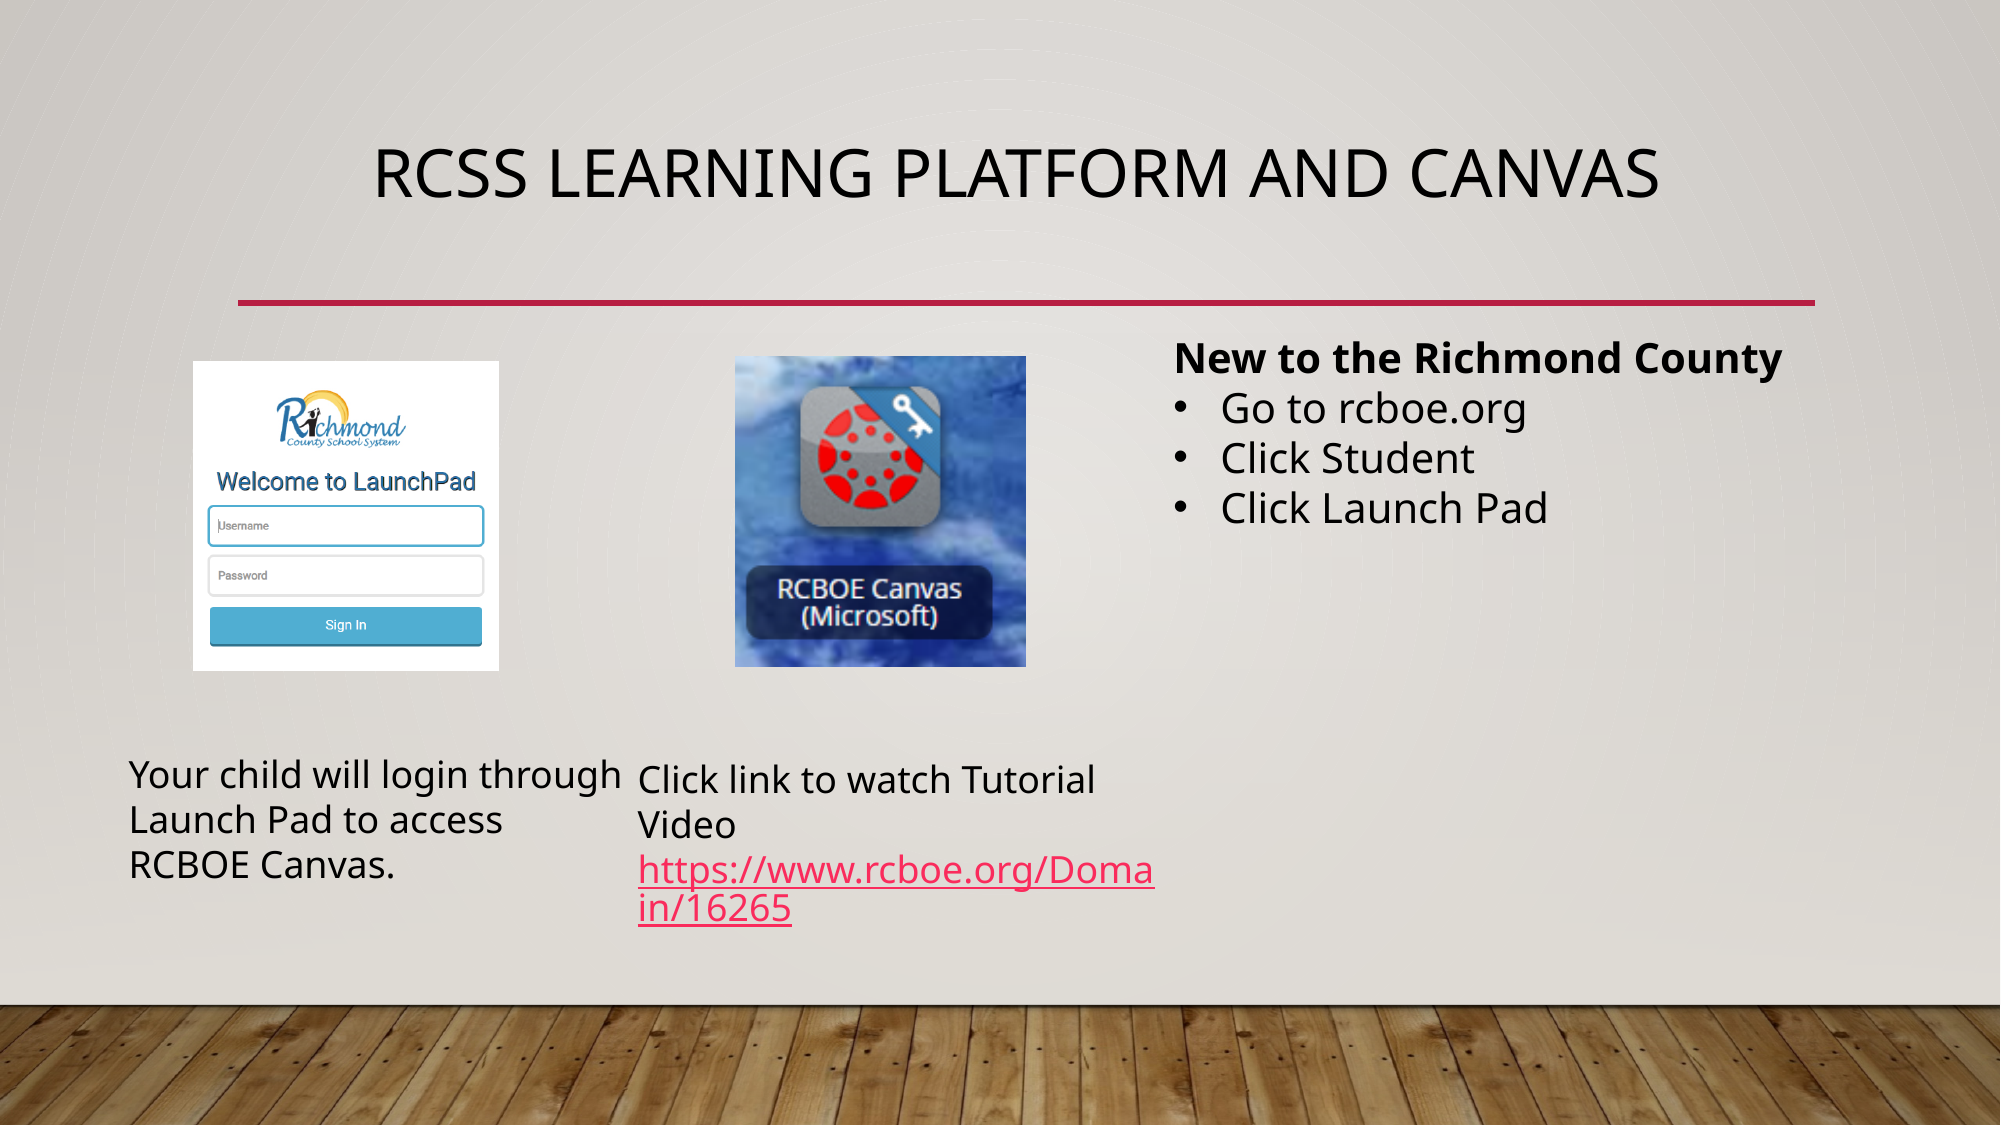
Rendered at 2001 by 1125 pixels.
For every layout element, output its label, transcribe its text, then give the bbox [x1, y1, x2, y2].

text_box Your child will login through Launch Pad to access RCBOE Canvas. [113, 743, 640, 894]
picture [735, 356, 1026, 667]
text_box Click link to watch Tutorial Video https://www.rcboe.org/Domain/16265 [622, 748, 1176, 905]
picture [0, 1005, 2000, 1125]
title RCSS Learning Platform and Canvas [238, 131, 1814, 305]
text_box New to the Richmond County Go to rcboe.org Click Student Click Launch Pad [1158, 324, 1929, 540]
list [192, 361, 499, 671]
